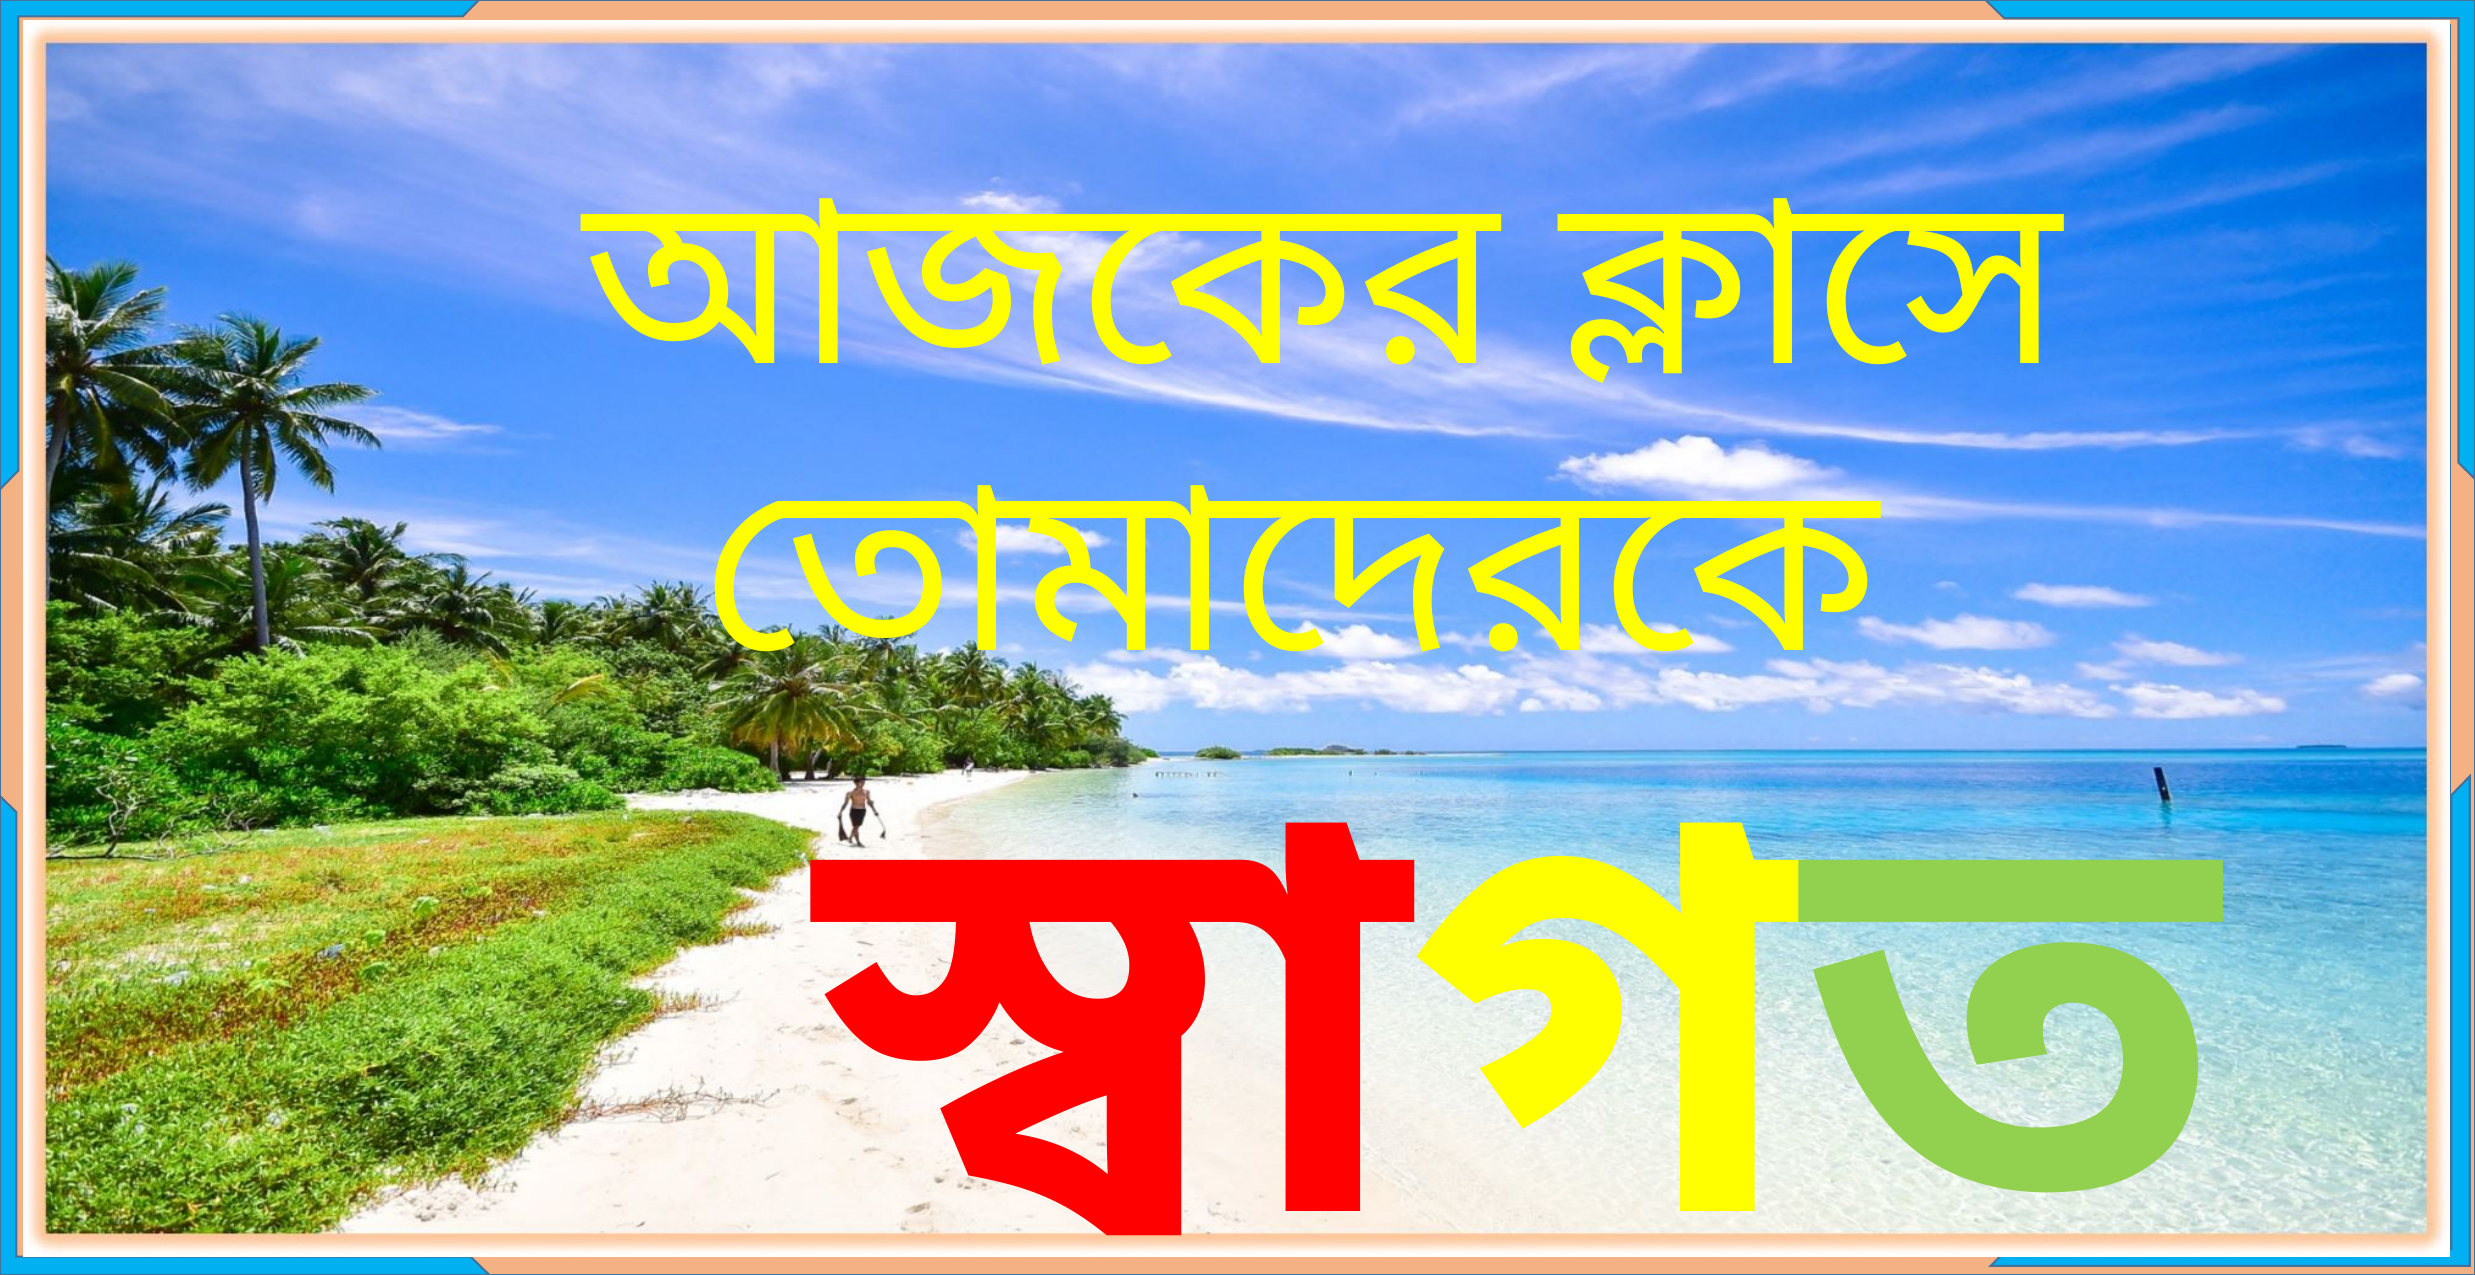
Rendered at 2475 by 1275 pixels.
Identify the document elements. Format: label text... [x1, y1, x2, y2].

picture [22, 20, 2450, 1257]
text_box স্বাগতম [636, 1257, 2398, 1275]
